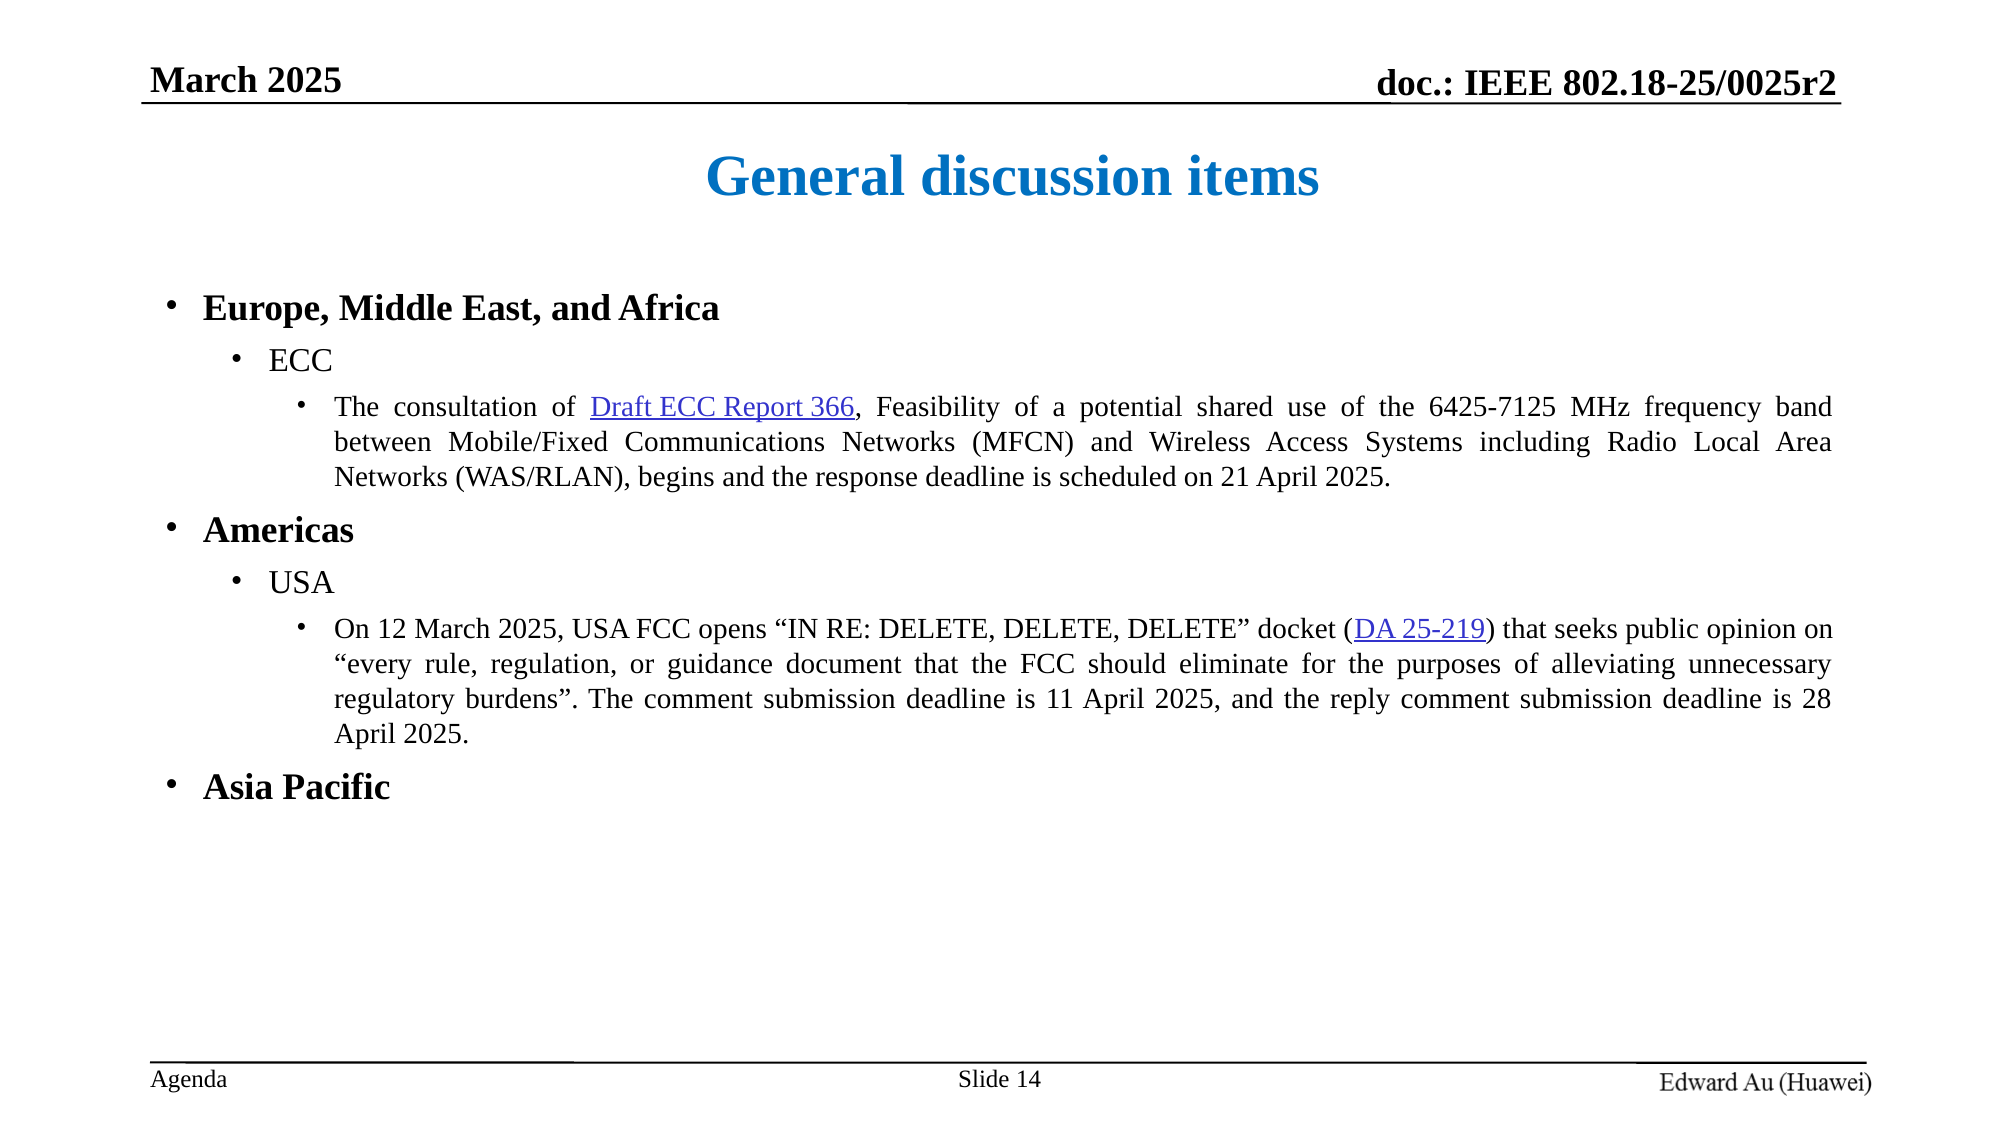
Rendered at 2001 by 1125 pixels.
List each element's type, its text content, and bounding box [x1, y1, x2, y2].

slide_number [149, 54, 651, 101]
list Europe, Middle East, and Africa ECC The consultation of Draft ECC Report 366, Feasibility of a potential shared use of the 6425-7125 MHz frequency band between Mobile/Fixed Communications Networks (MFCN) and Wireless Access Systems including Radio Local Area Networks (WAS/RLAN), begins and the response deadline is scheduled on 21 April 2025. Americas USA On 12 March 2025, USA FCC opens “IN RE: DELETE, DELETE, DELETE” docket (DA 25-219) that seeks public opinion on “every rule, regulation, or guidance document that the FCC should eliminate for the purposes of alleviating unnecessary regulatory burdens”. The comment submission deadline is 11 April 2025, and the reply comment submission deadline is 28 April 2025. Asia Pacific [149, 274, 1869, 1063]
title General discussion items [162, 99, 1864, 246]
slide_number Slide 14 [933, 1063, 1067, 1123]
picture [1174, 1058, 1887, 1113]
